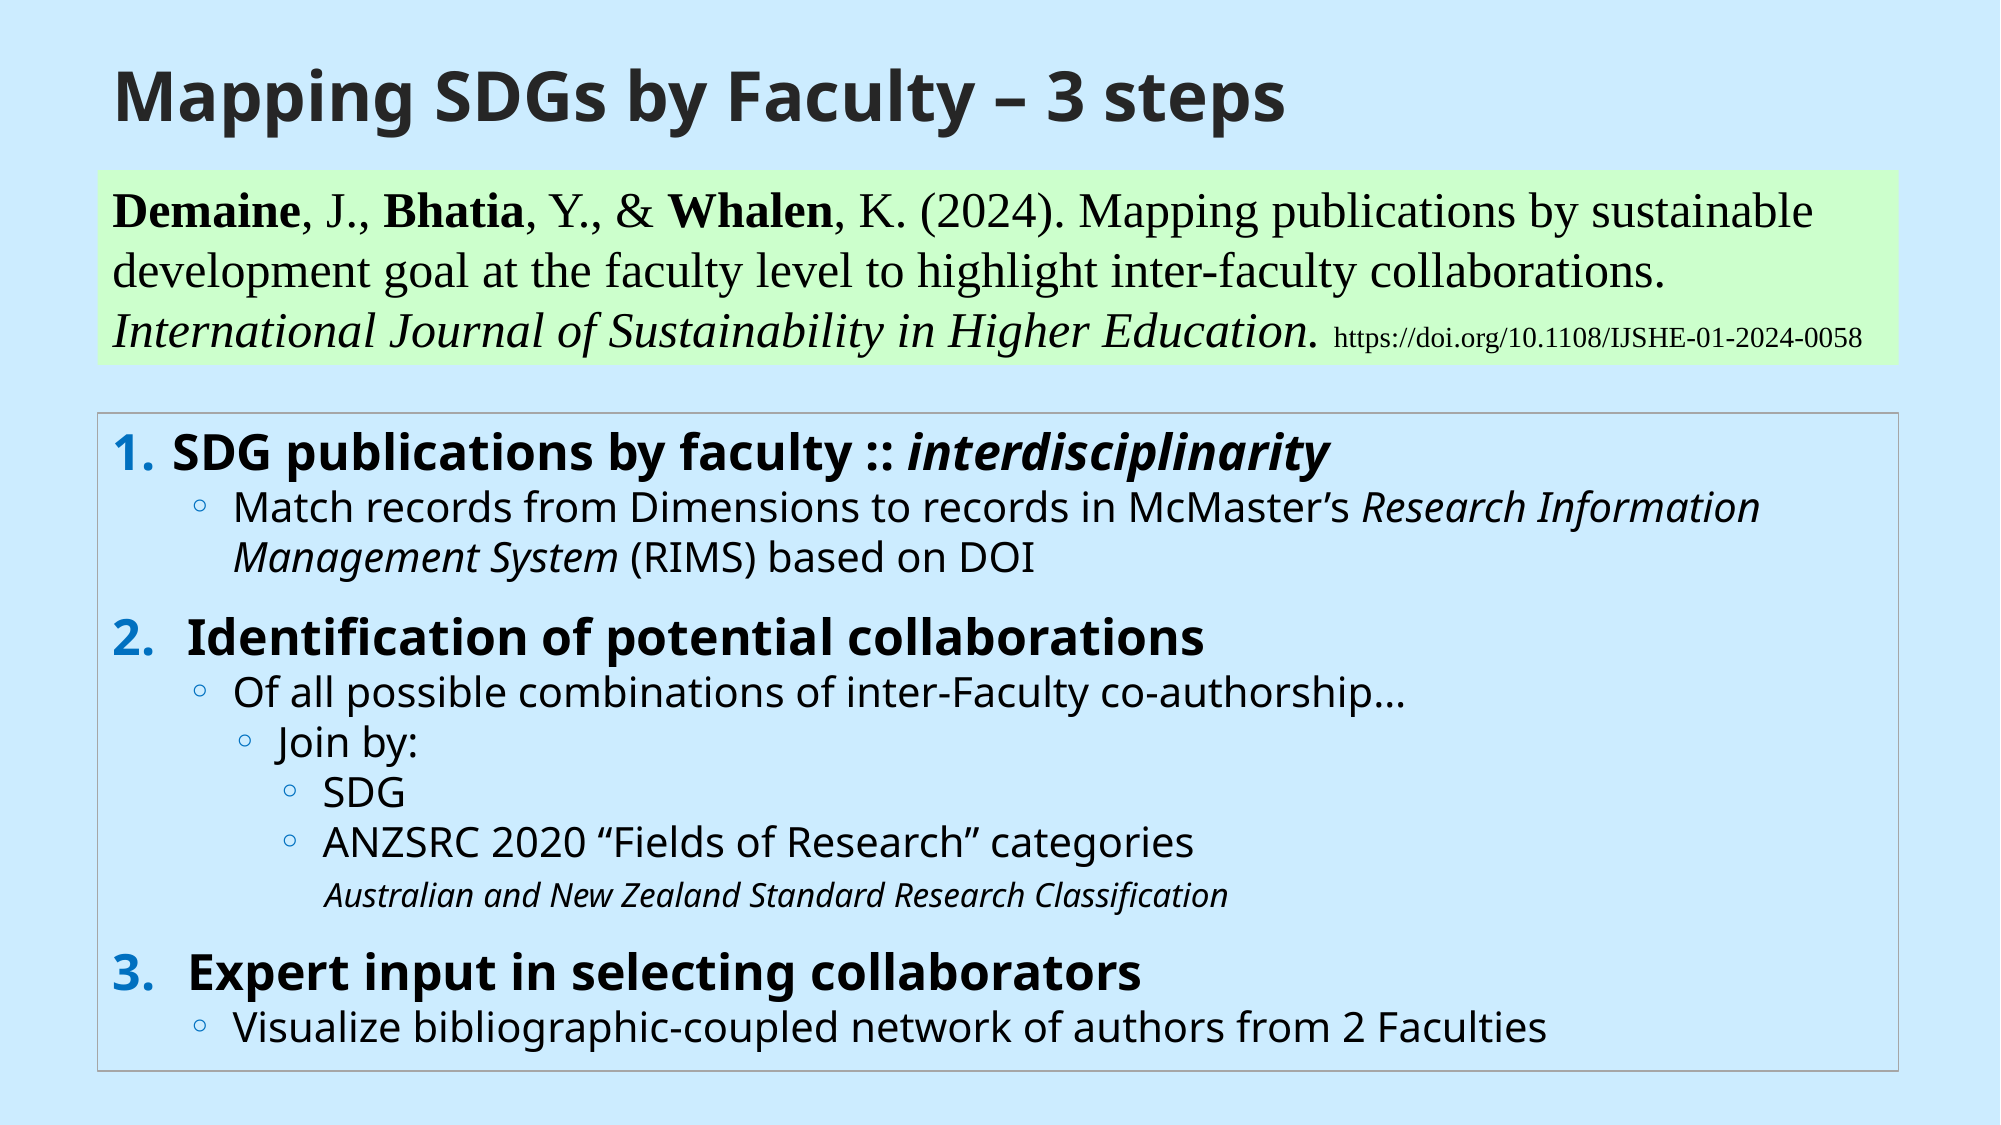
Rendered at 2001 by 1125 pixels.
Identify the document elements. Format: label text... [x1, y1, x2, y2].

title Mapping SDGs by Faculty – 3 steps [97, 53, 1825, 144]
text_box Demaine, J., Bhatia, Y., & Whalen, K. (2024). Mapping publications by sustainable development goal at the faculty level to highlight inter-faculty collaborations. International Journal of Sustainability in Higher Education. https://doi.org/10.1108/IJSHE-01-2024-0058 [97, 170, 1899, 365]
list SDG publications by faculty :: interdisciplinarity Match records from Dimensions to records in McMaster’s Research Information Management System (RIMS) based on DOI Identification of potential collaborations Of all possible combinations of inter-Faculty co-authorship… Join by: SDG ANZSRC 2020 “Fields of Research” categories Australian and New Zealand Standard Research Classification Expert input in selecting collaborators Visualize bibliographic-coupled network of authors from 2 Faculties [97, 413, 1899, 1072]
